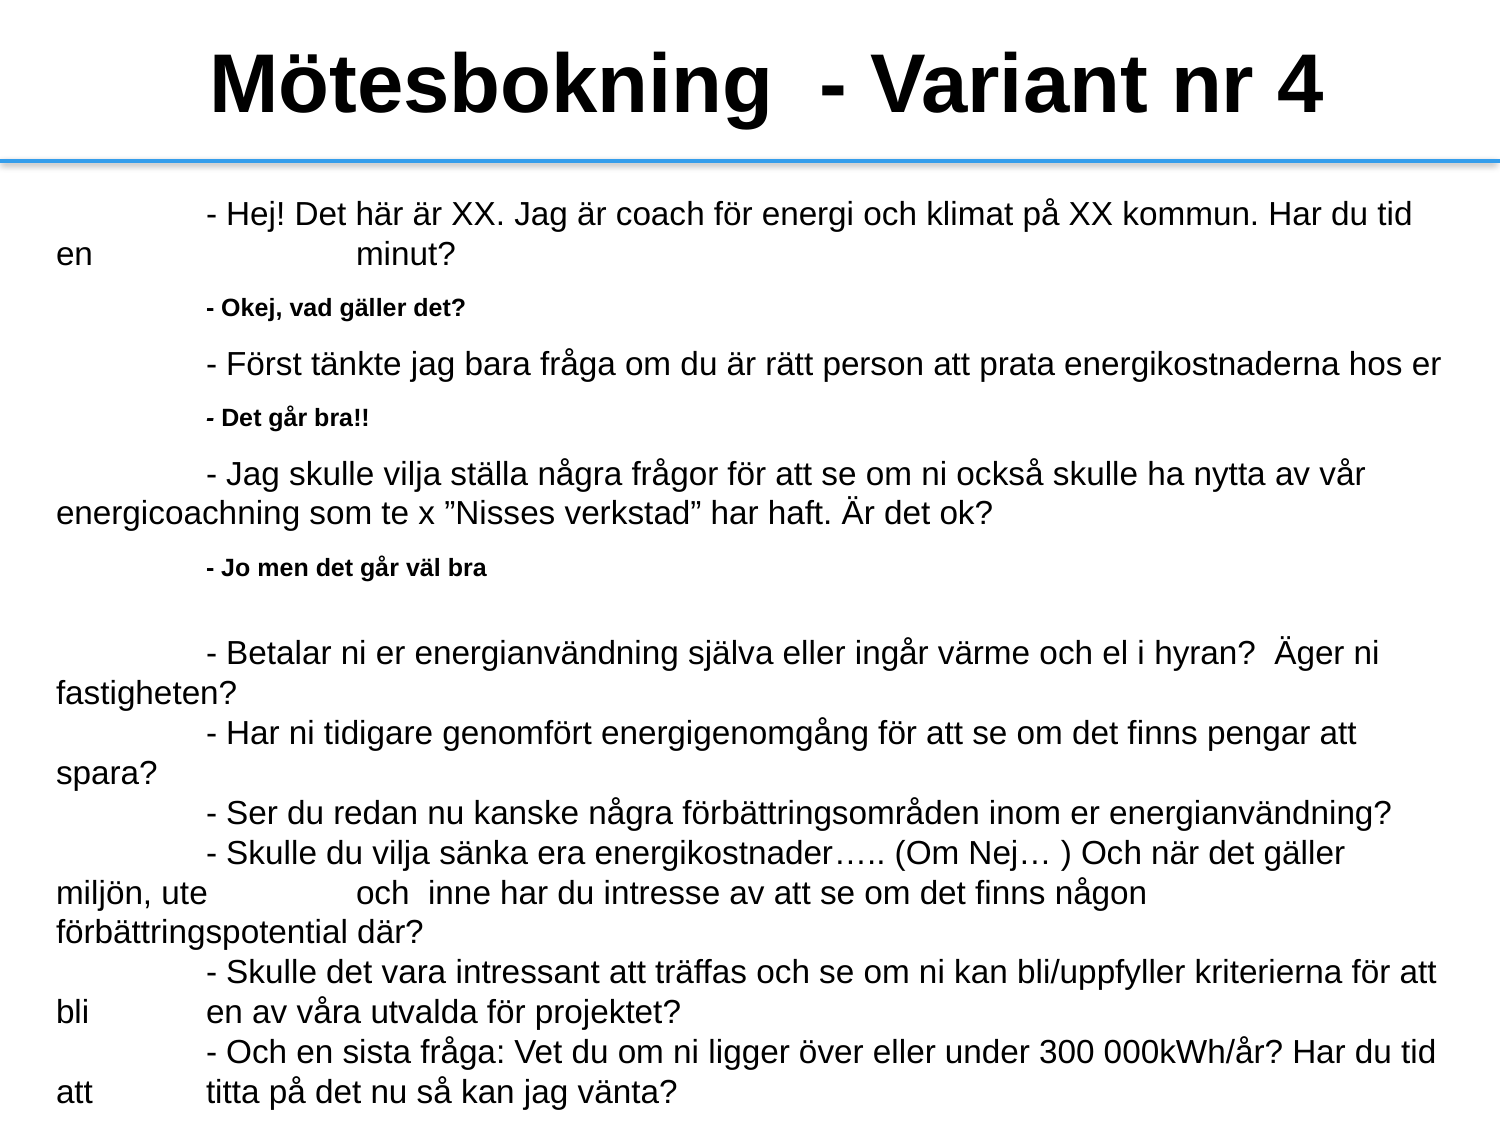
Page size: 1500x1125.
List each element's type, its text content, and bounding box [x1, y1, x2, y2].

title Mötesbokning - Variant nr 4 [194, 0, 1500, 159]
text_box - Hej! Det här är XX. Jag är coach för energi och klimat på XX kommun. Har du tid en minut? - Okej, vad gäller det? - Först tänkte jag bara fråga om du är rätt person att prata energikostnaderna hos er - Det går bra!! - Jag skulle vilja ställa några frågor för att se om ni också skulle ha nytta av vår energicoachning som te x ”Nisses verkstad” har haft. Är det ok? - Jo men det går väl bra - Betalar ni er energianvändning själva eller ingår värme och el i hyran? Äger ni fastigheten? - Har ni tidigare genomfört energigenomgång för att se om det finns pengar att spara? - Ser du redan nu kanske några förbättringsområden inom er energianvändning? - Skulle du vilja sänka era energikostnader….. (Om Nej… ) Och när det gäller miljön, ute och inne har du intresse av att se om det finns någon förbättringspotential där? - Skulle det vara intressant att träffas och se om ni kan bli/uppfyller kriterierna för att bli en av våra utvalda för projektet? - Och en sista fråga: Vet du om ni ligger över eller under 300 000kWh/år? Har du tid att titta på det nu så kan jag vänta? [41, 184, 1459, 1125]
title Mötesbokning - Variant nr 4 [194, 170, 1500, 174]
